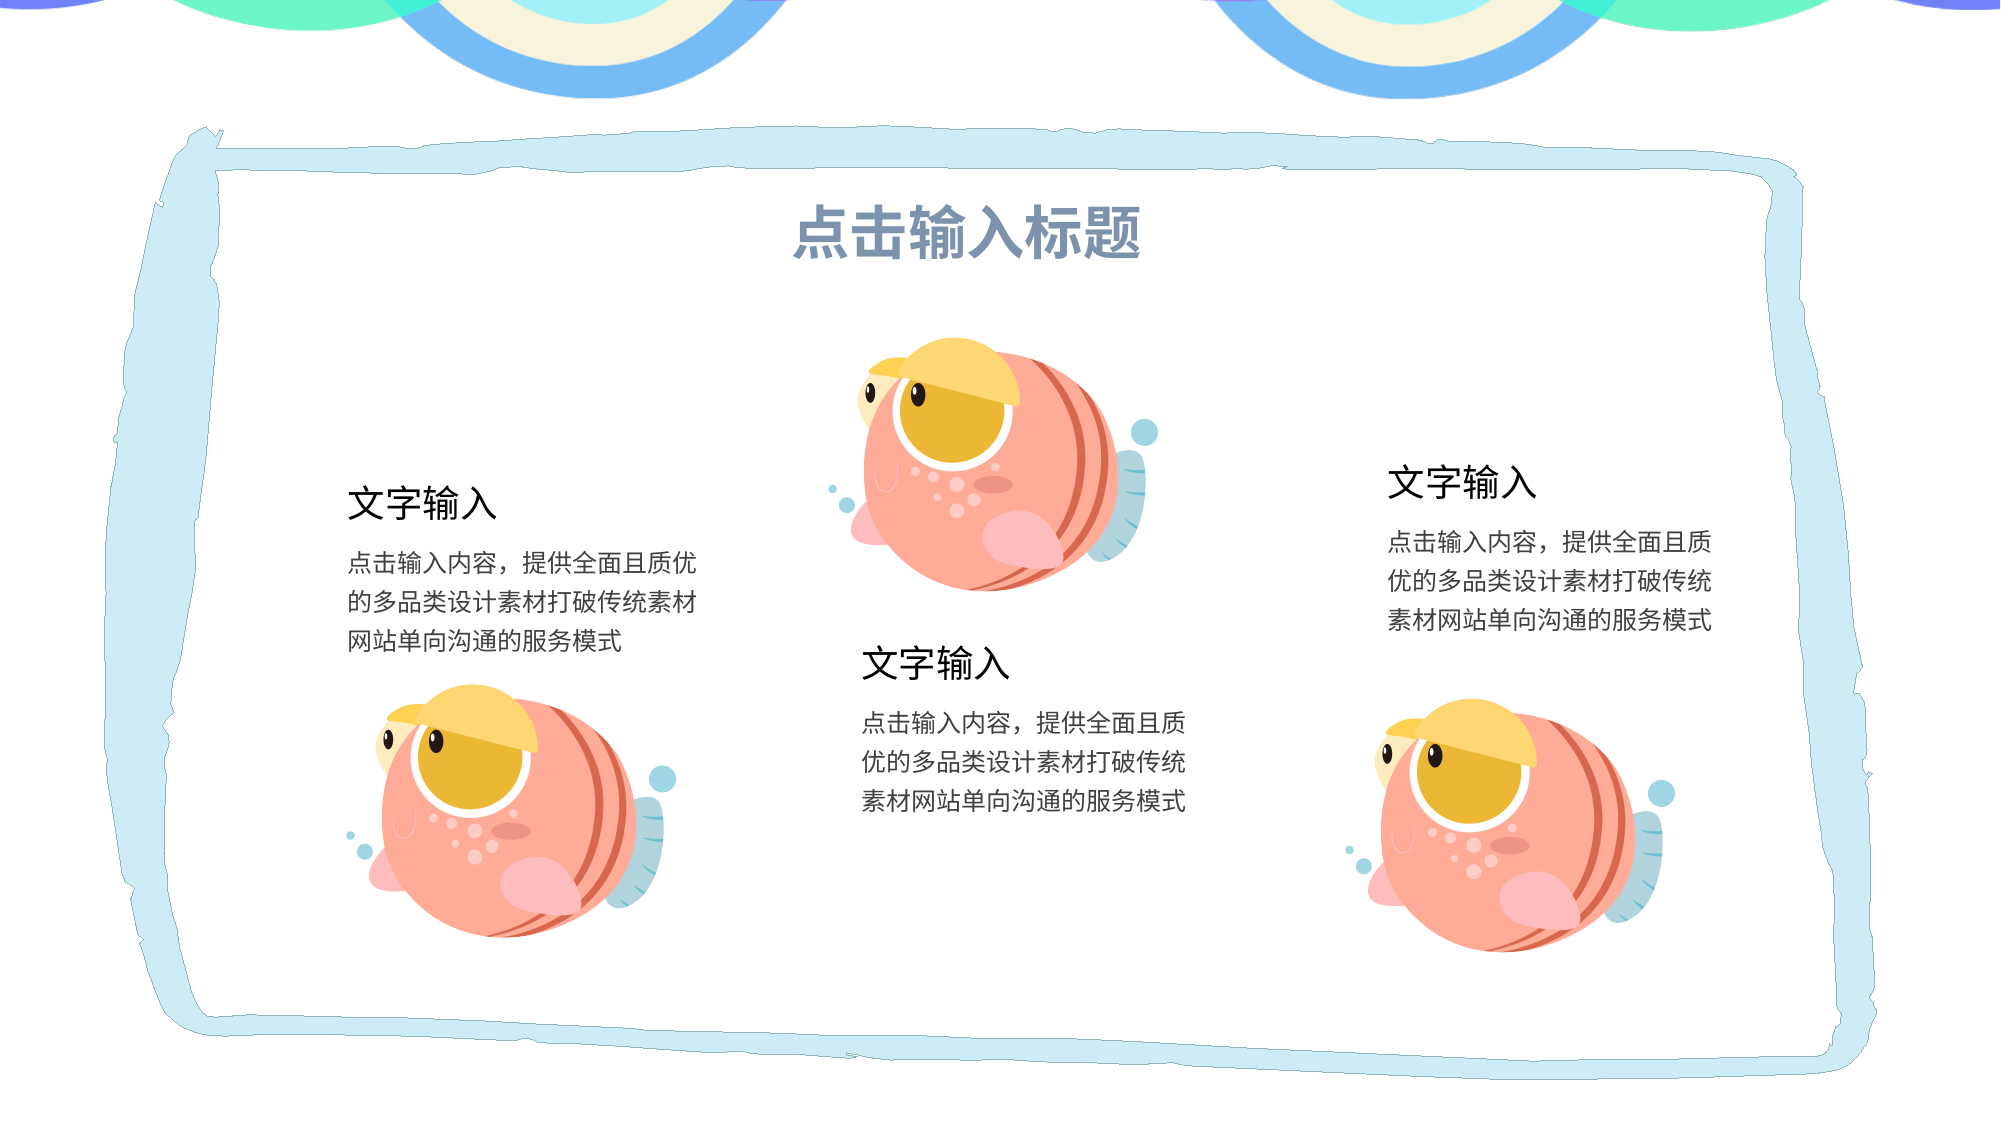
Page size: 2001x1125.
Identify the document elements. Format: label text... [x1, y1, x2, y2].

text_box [1372, 451, 1738, 589]
picture [1068, 0, 2000, 115]
text_box 点击输入标题 [777, 188, 1157, 228]
picture [159, 228, 1876, 1096]
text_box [332, 472, 641, 575]
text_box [877, 735, 1158, 825]
picture [0, 0, 932, 115]
